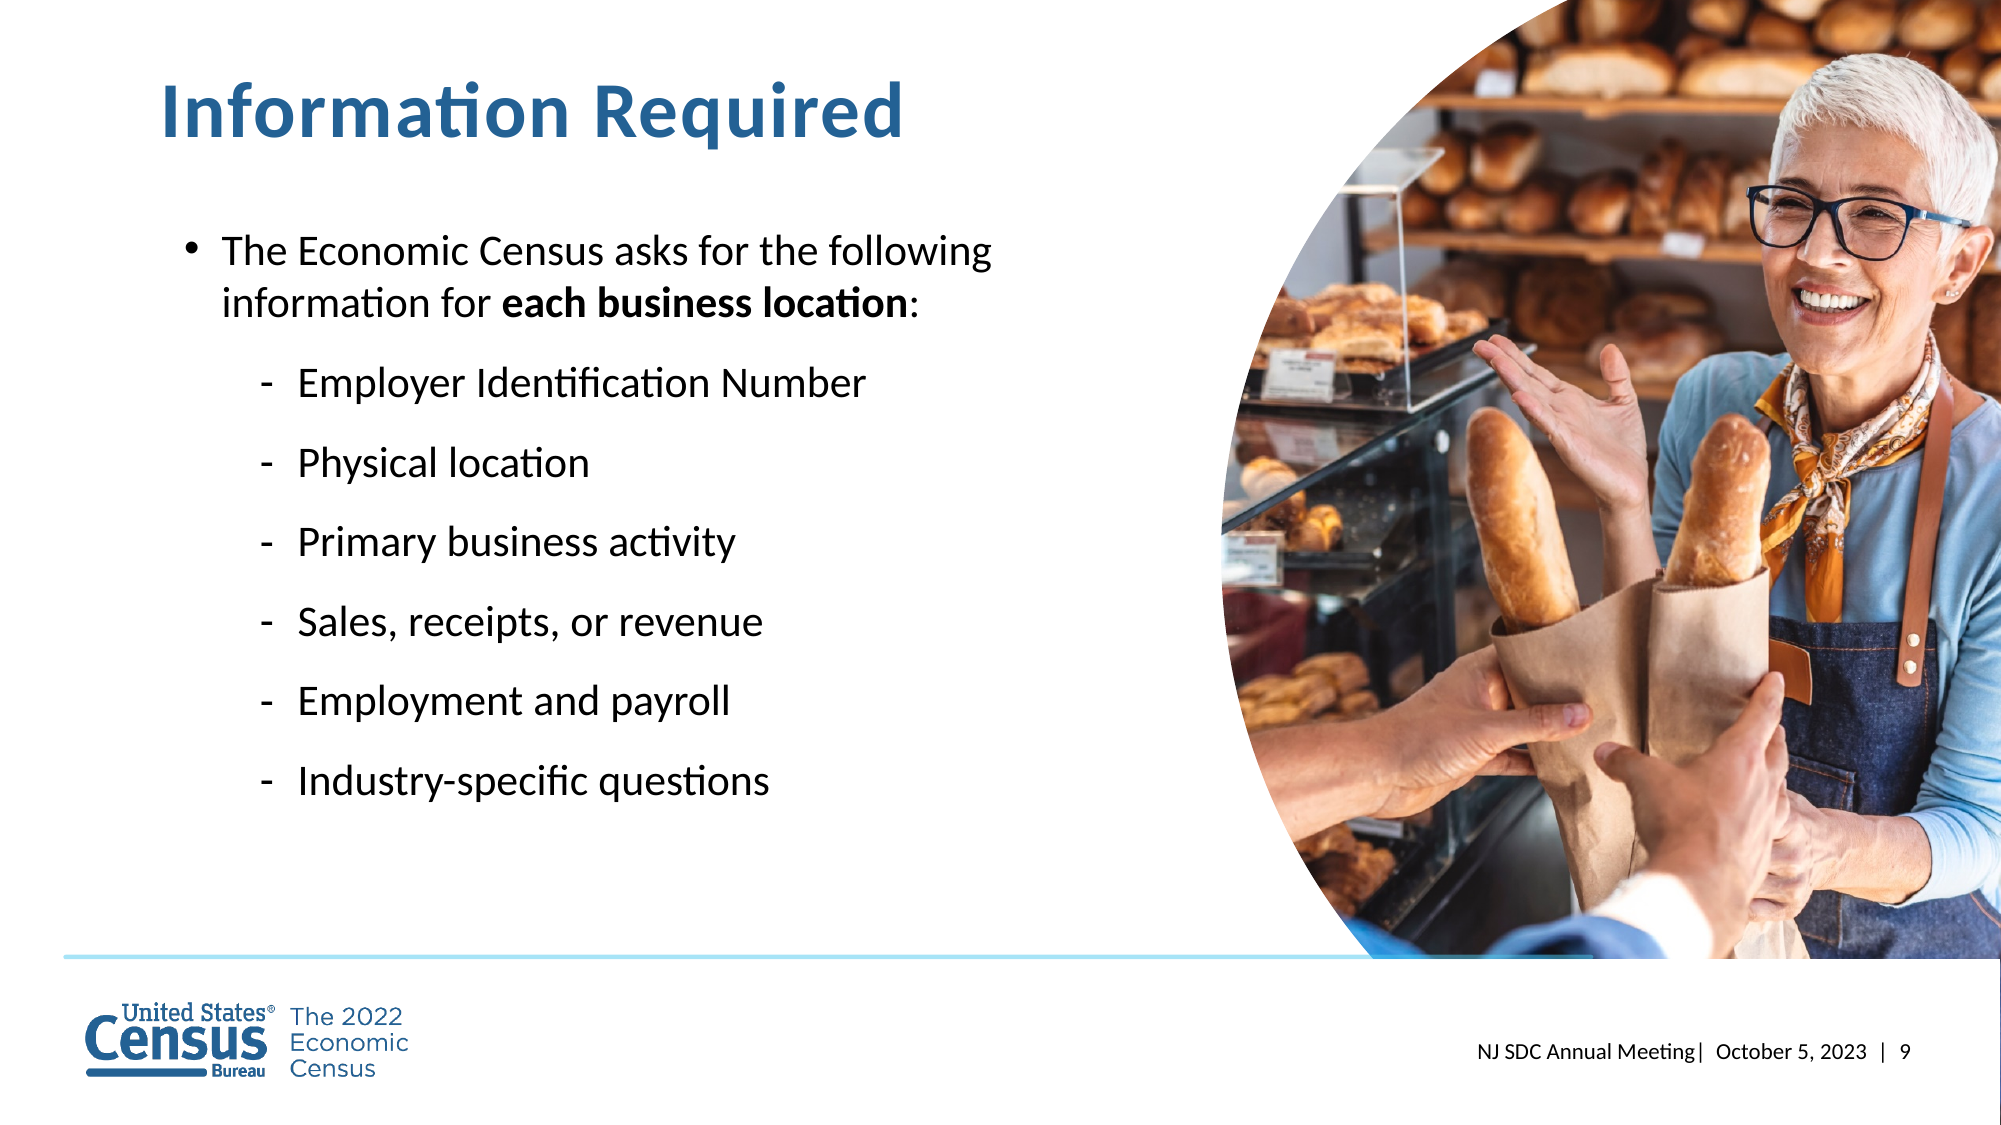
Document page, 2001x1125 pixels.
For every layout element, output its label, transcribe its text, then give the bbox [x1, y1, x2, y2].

text_box [1220, 0, 2000, 958]
text_box [0, 958, 2000, 1125]
picture [85, 1002, 408, 1077]
text_box NJ SDC Annual Meeting| October 5, 2023 | 9 [1111, 1028, 1926, 1072]
text_box The Economic Census asks for the following information for each business location: Employer Identification Number Physical location Primary business activity Sales, receipts, or revenue Employment and payroll Industry-specific questions [169, 269, 1163, 871]
text_box Information Required [145, 51, 1237, 269]
text_box [62, 953, 1595, 961]
